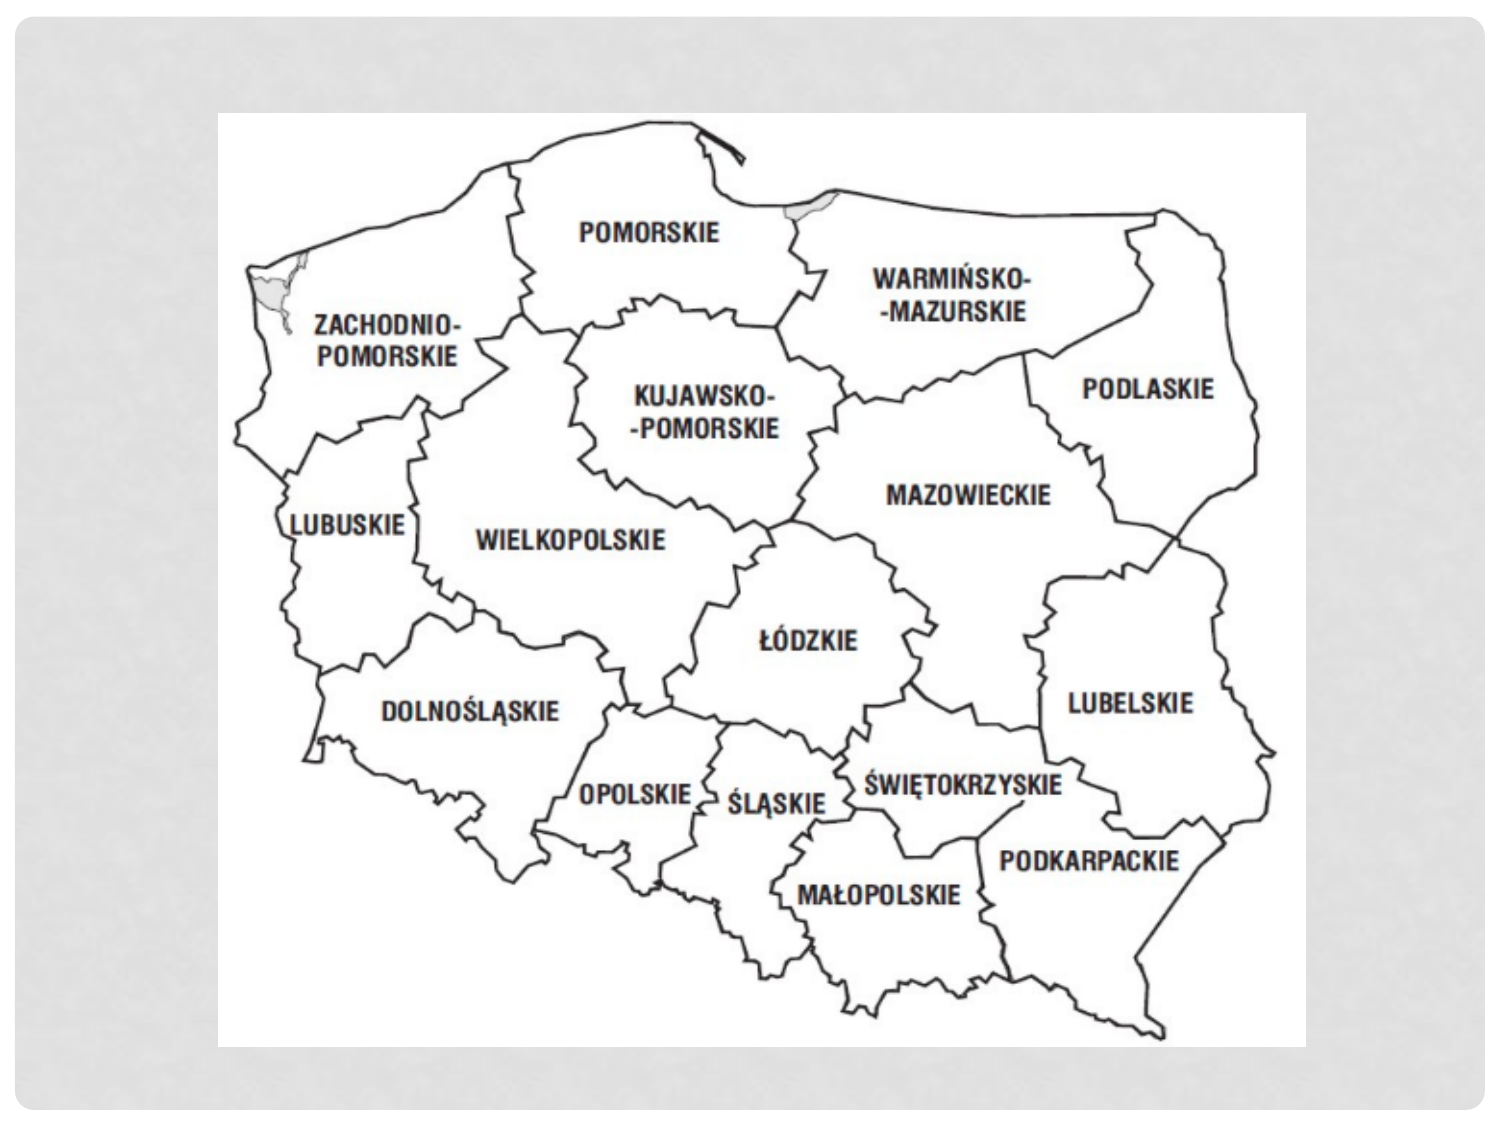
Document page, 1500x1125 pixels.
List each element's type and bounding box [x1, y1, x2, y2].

picture [218, 113, 1306, 1047]
